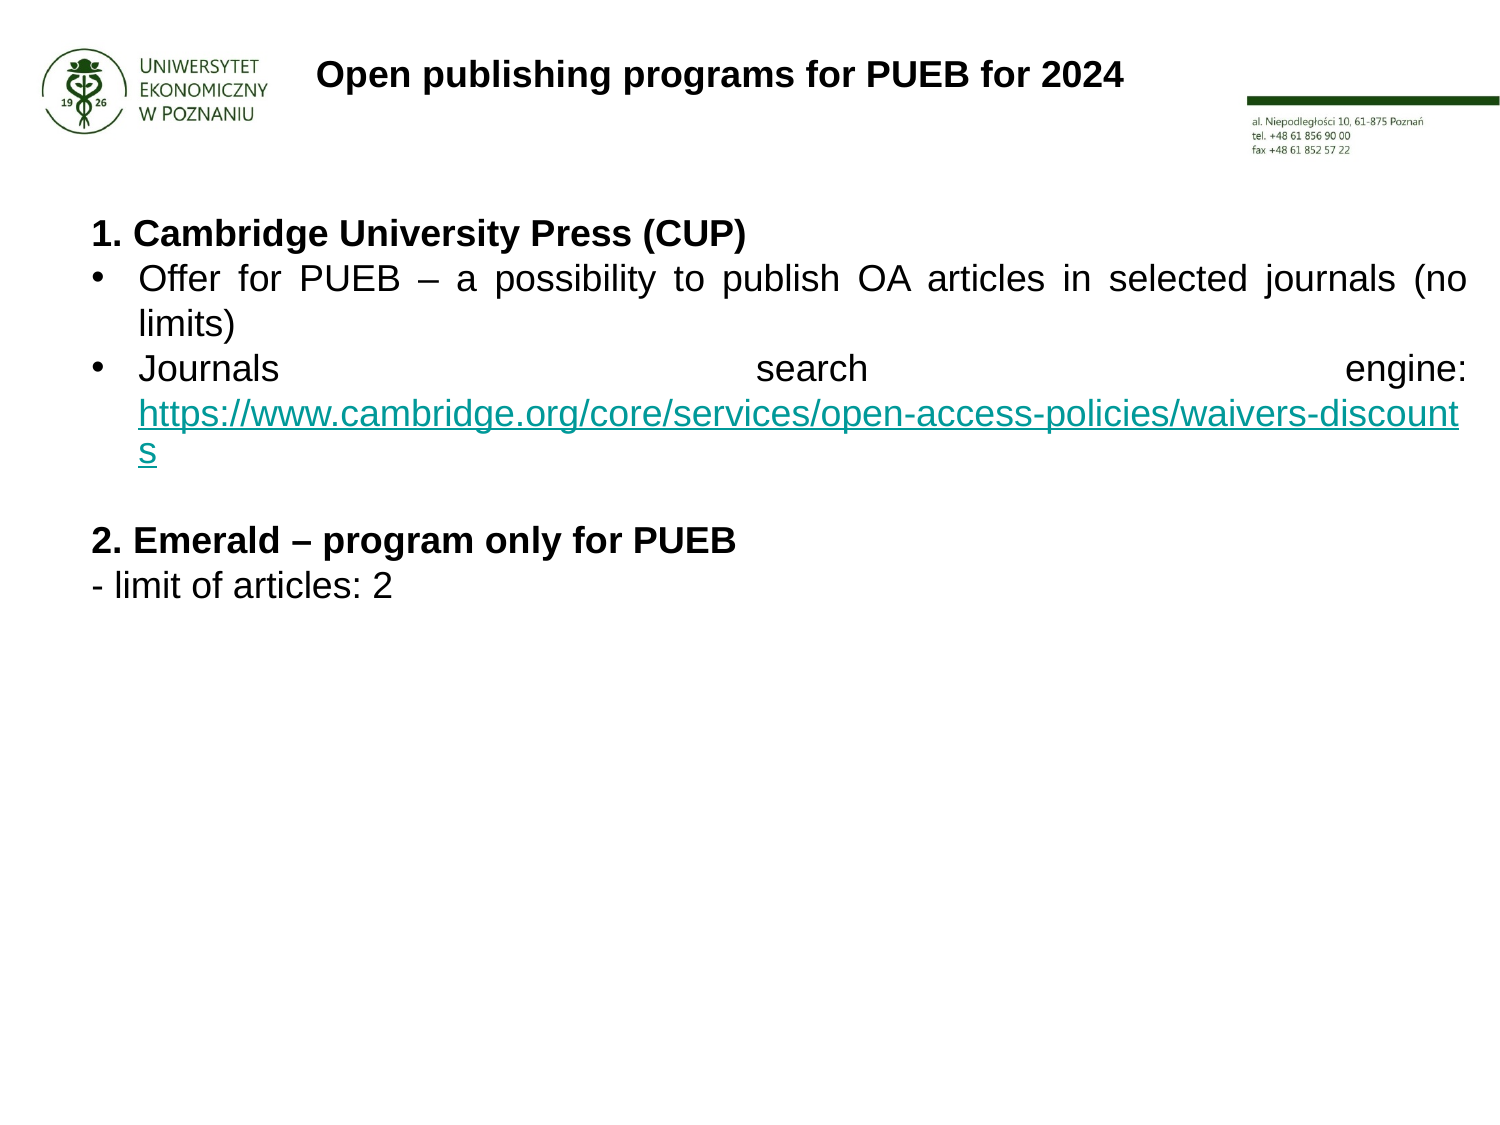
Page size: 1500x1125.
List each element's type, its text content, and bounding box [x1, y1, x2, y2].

text_box 1. Cambridge University Press (CUP) Offer for PUEB – a possibility to publish OA articles in selected journals (no limits) Journals search engine: https://www.cambridge.org/core/services/open-access-policies/waivers-discounts 2. Emerald – program only for PUEB - limit of articles: 2 [76, 201, 1483, 667]
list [17, 18, 1500, 178]
